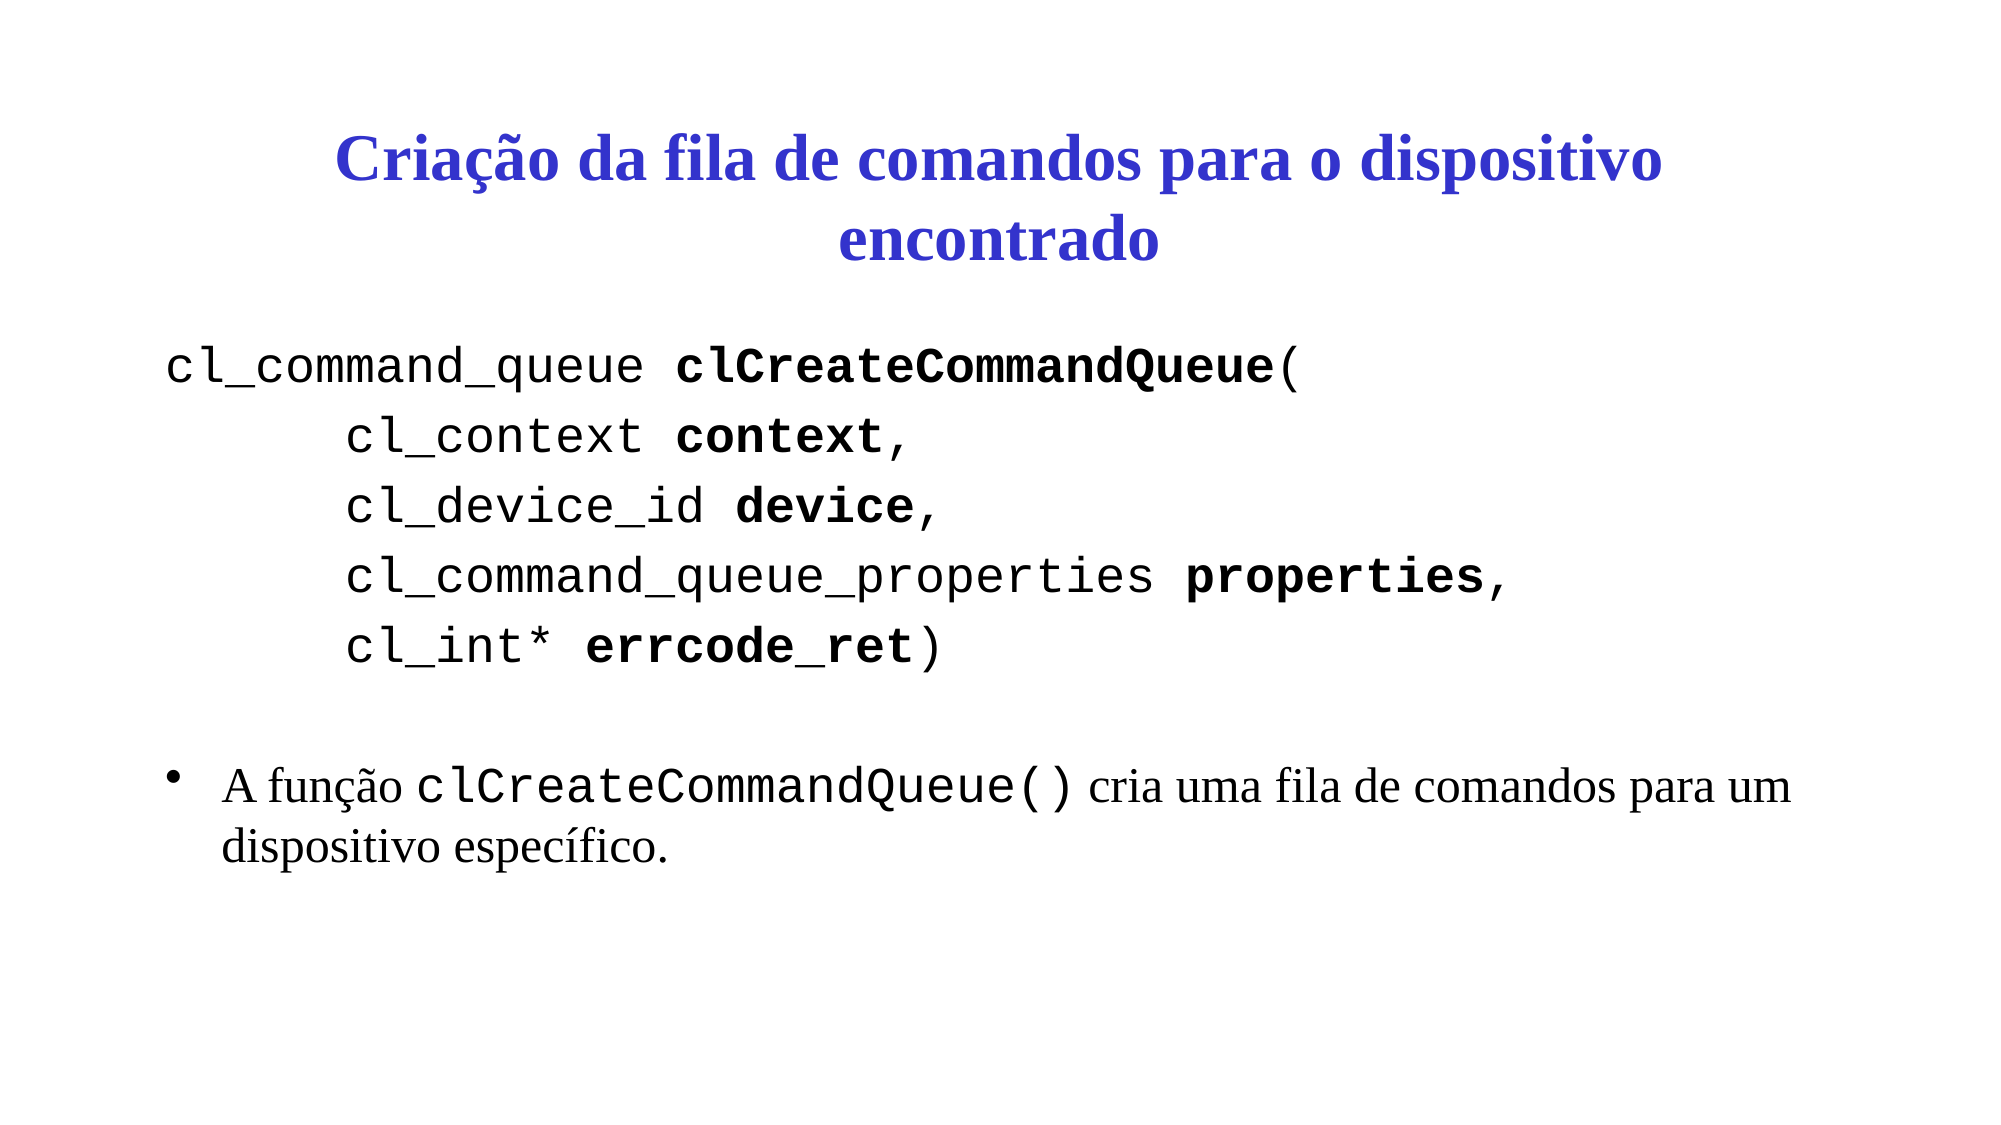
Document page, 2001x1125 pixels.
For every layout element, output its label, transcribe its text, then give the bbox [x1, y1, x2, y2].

title Criação da fila de comandos para o dispositivo encontrado [150, 99, 1850, 288]
list cl_command_queue clCreateCommandQueue( cl_context context, cl_device_id device, cl_command_queue_properties properties, cl_int* errcode_ret) A função clCreateCommandQueue() cria uma fila de comandos para um dispositivo específico. [150, 324, 1850, 1000]
